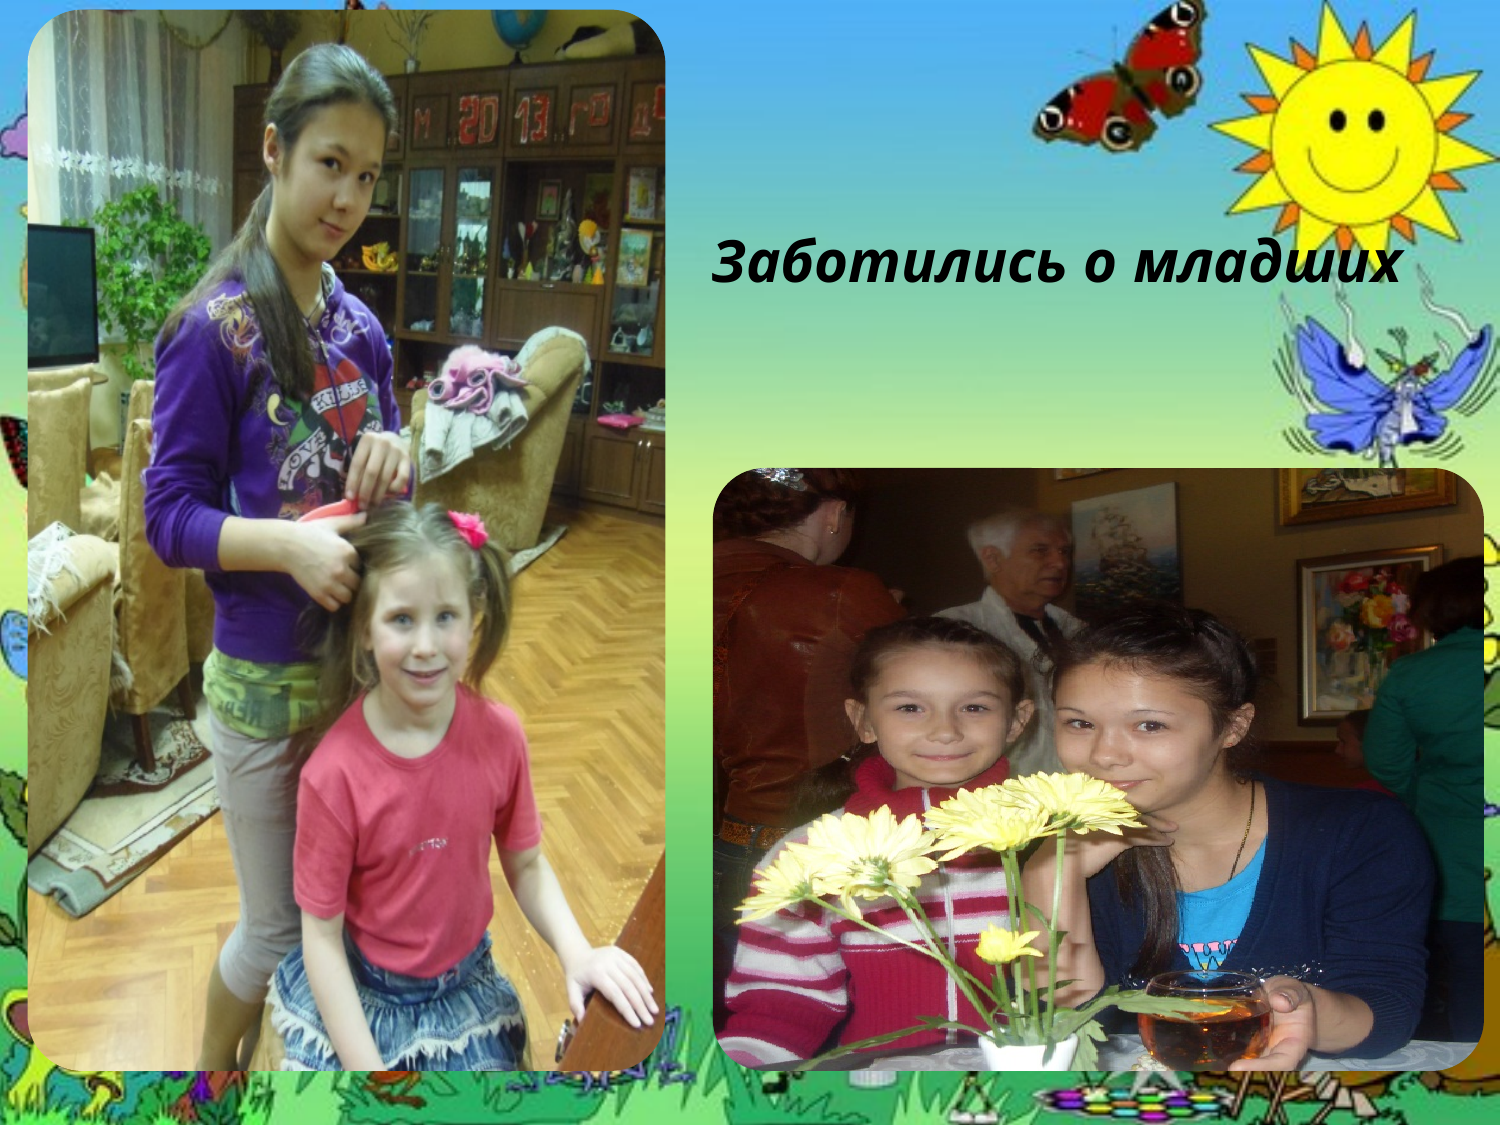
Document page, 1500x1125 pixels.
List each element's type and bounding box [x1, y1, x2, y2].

picture [712, 467, 1485, 1072]
picture [27, 9, 666, 1072]
list [0, 0, 1500, 1125]
